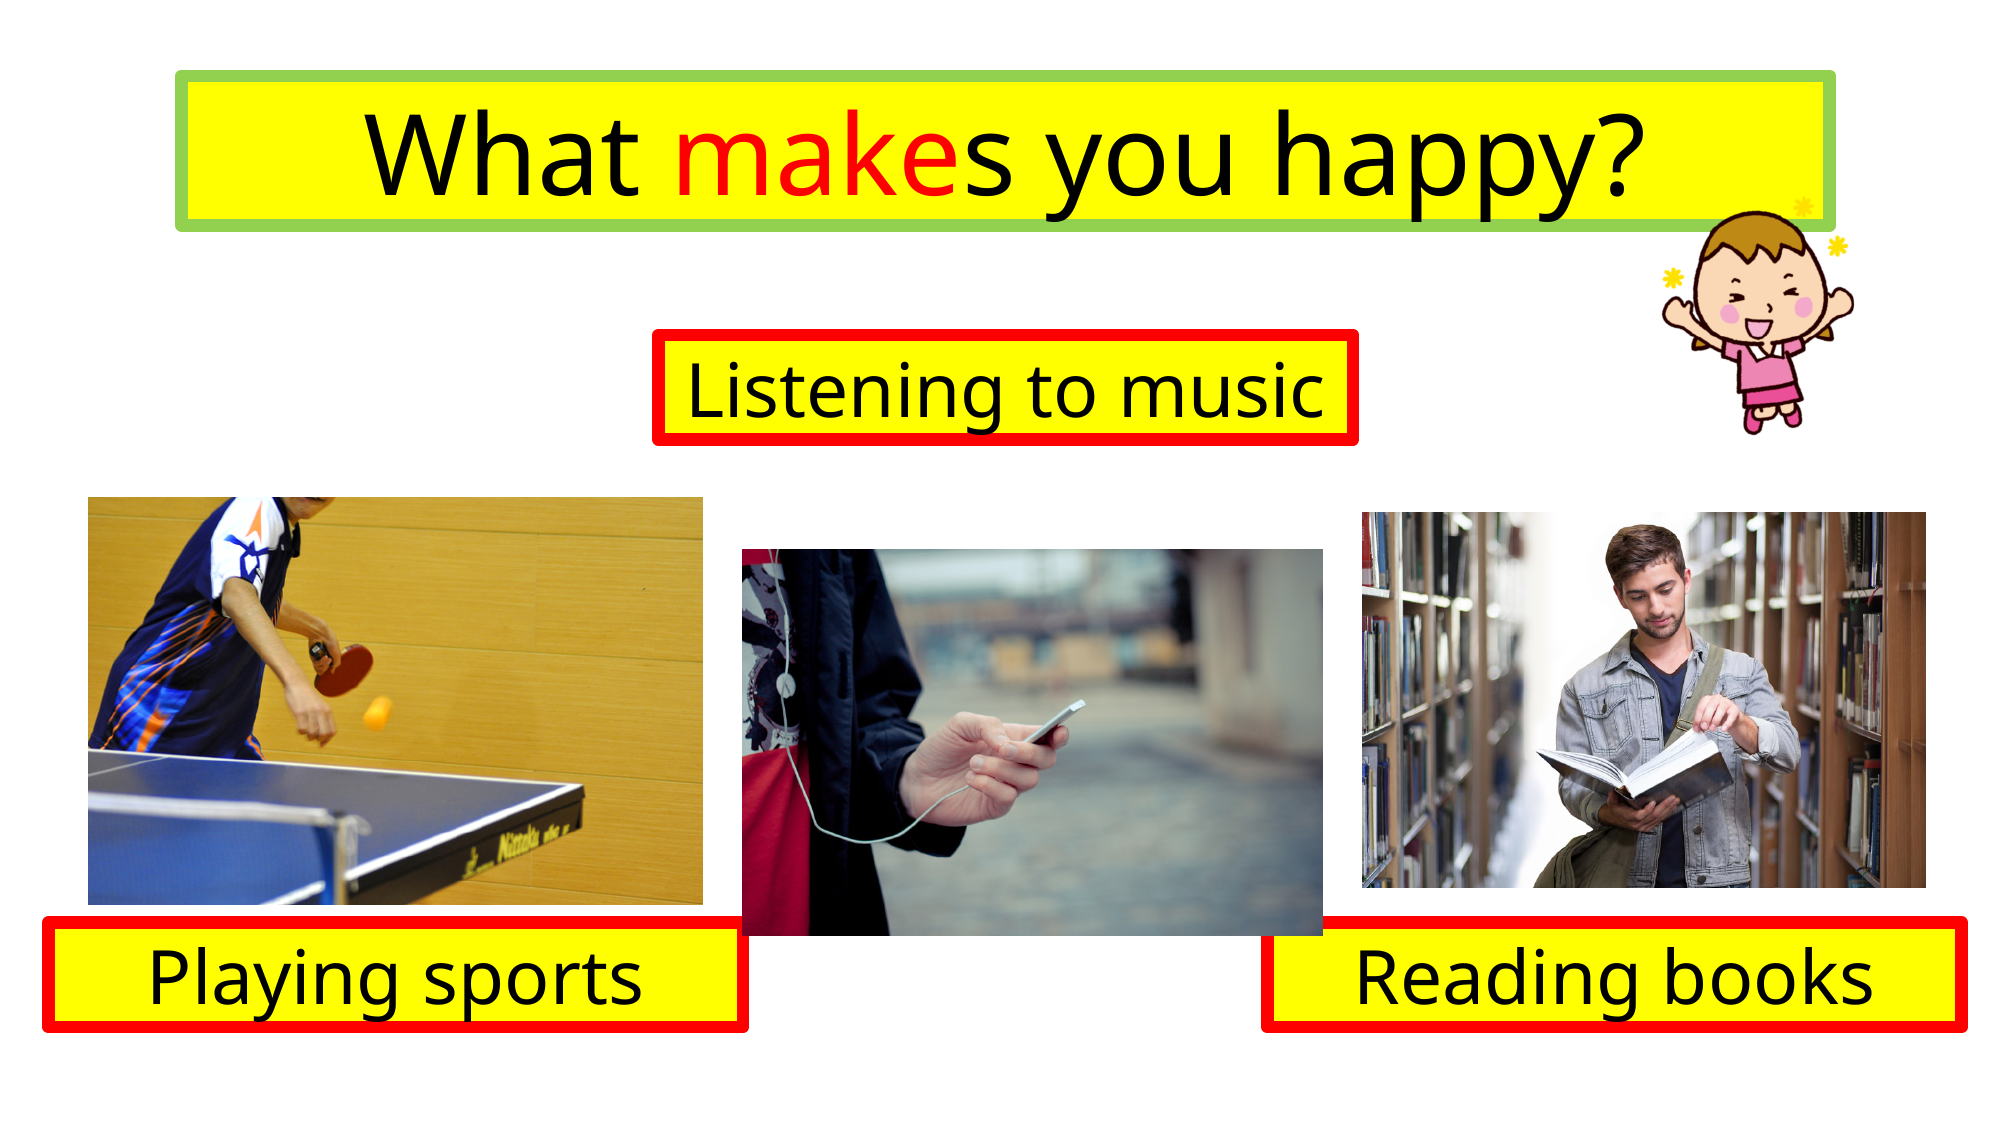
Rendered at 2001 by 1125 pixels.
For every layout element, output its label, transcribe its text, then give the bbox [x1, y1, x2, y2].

picture [742, 549, 1323, 936]
picture [88, 497, 703, 905]
picture [1362, 512, 1926, 888]
text_box Playing sports [48, 922, 743, 1028]
text_box Listening to music [658, 334, 1353, 440]
text_box What makes you happy? [181, 75, 1830, 226]
picture [1614, 182, 1902, 469]
text_box Reading books [1267, 922, 1962, 1028]
